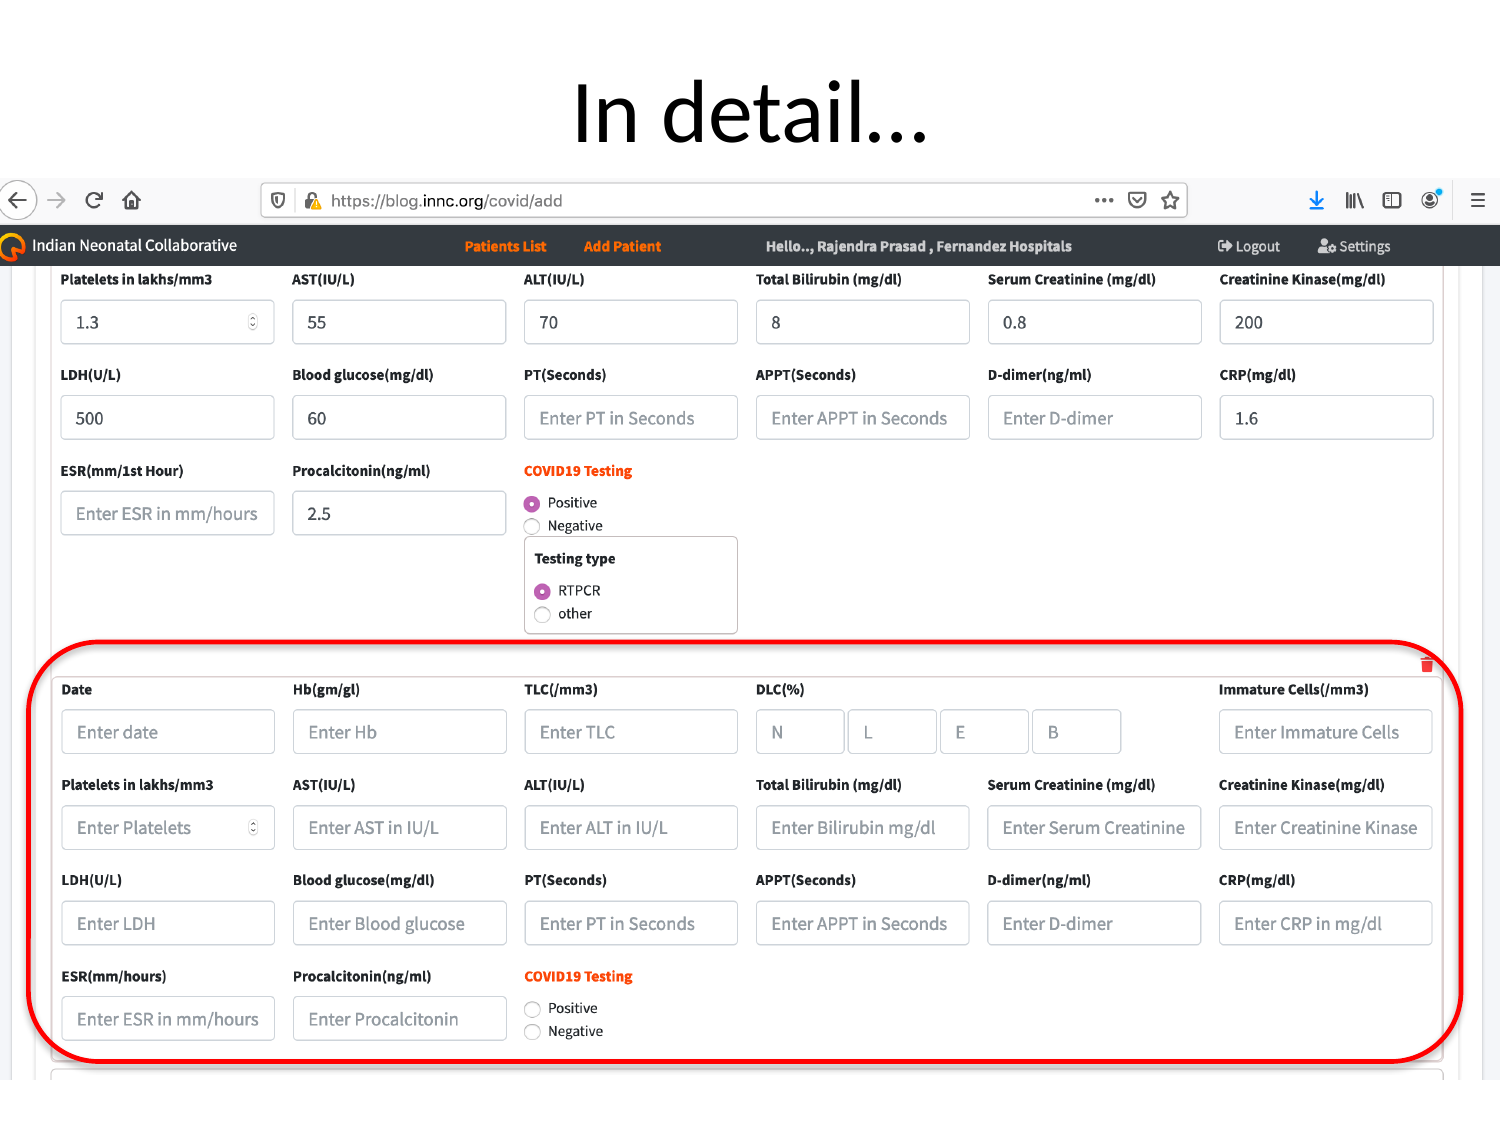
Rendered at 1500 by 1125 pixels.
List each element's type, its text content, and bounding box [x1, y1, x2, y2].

picture [0, 178, 1500, 1080]
text_box In detail… [74, 45, 1425, 169]
